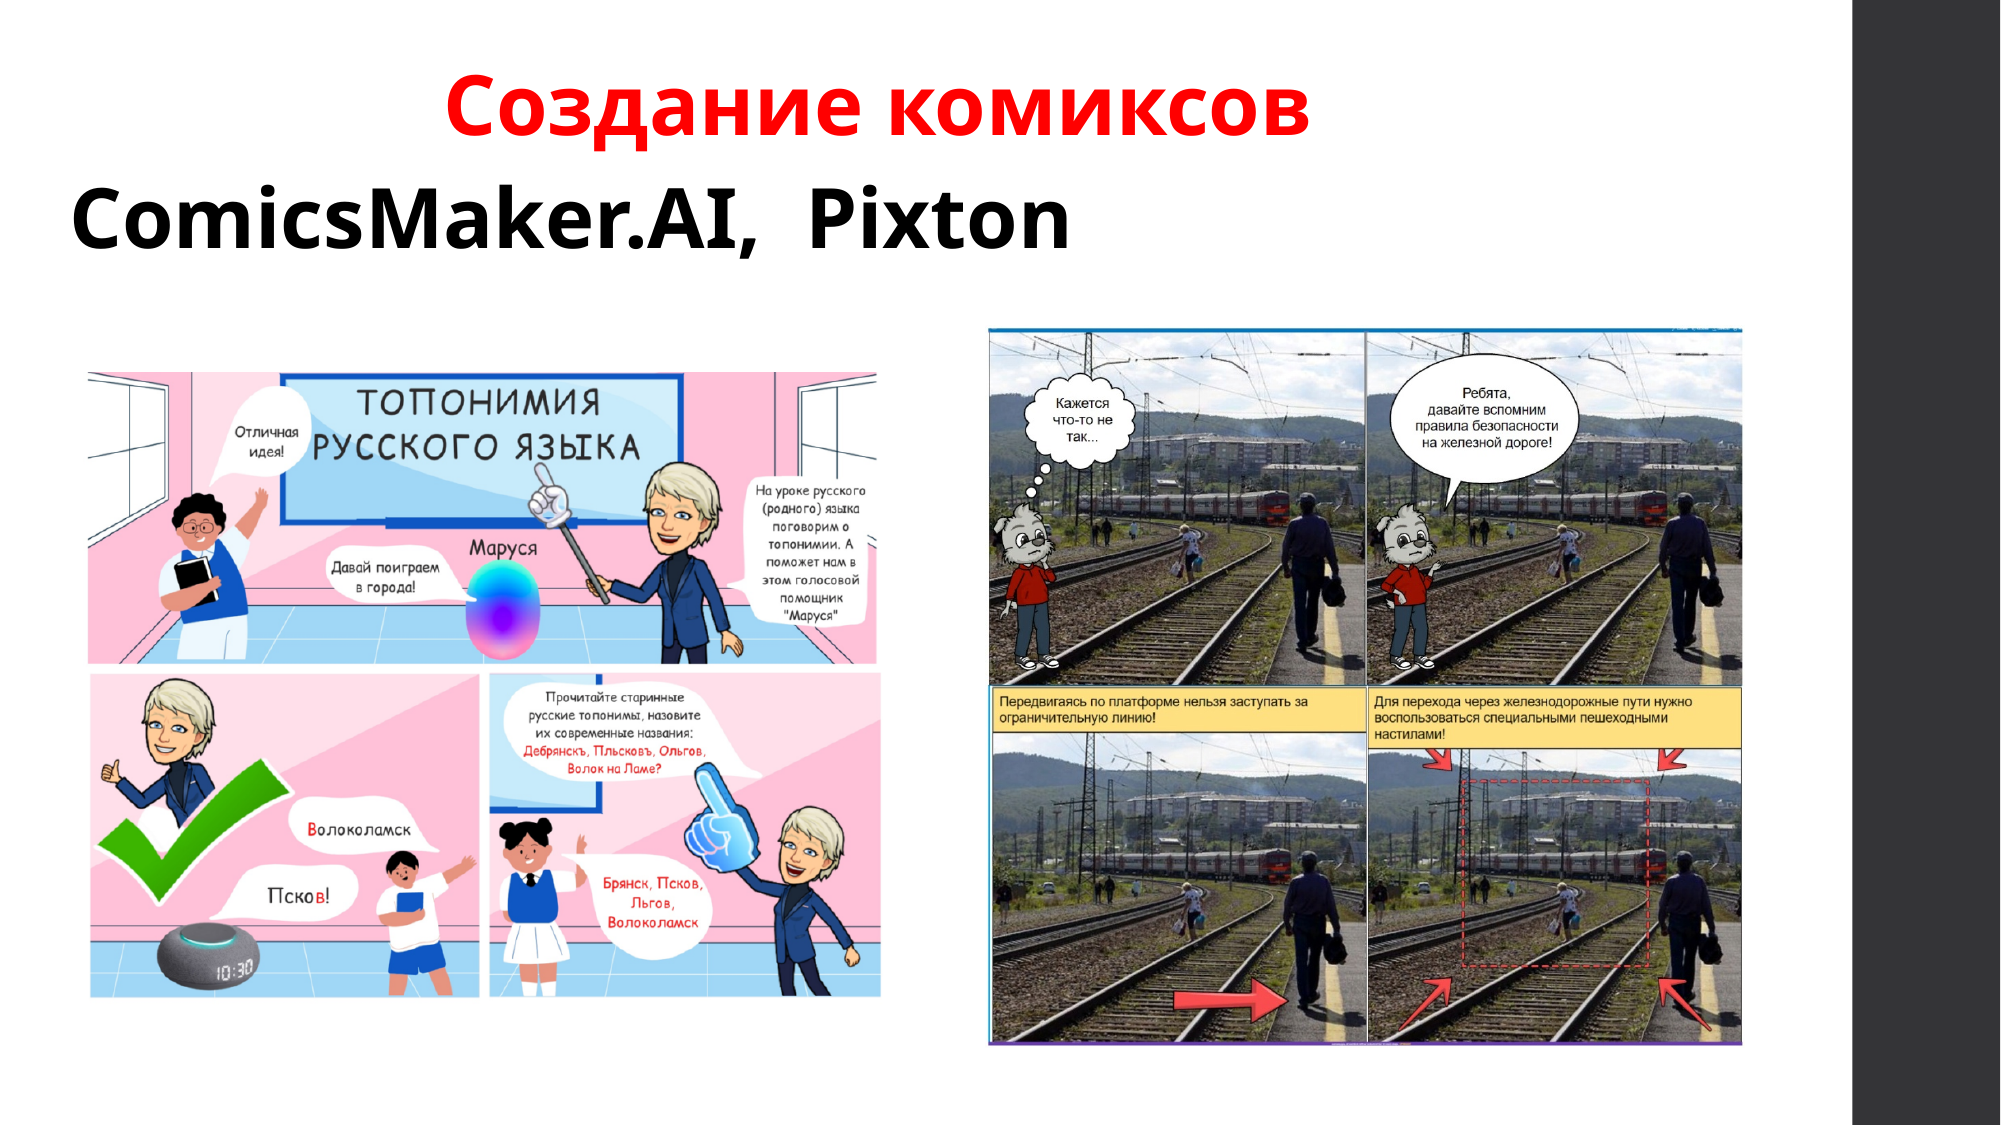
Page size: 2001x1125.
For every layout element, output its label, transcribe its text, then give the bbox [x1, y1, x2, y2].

text_box ComicsMaker.AI, Pixton [54, 157, 1110, 273]
text_box Создание комиксов [428, 45, 1328, 160]
picture [75, 372, 889, 1010]
picture [984, 324, 1745, 1048]
